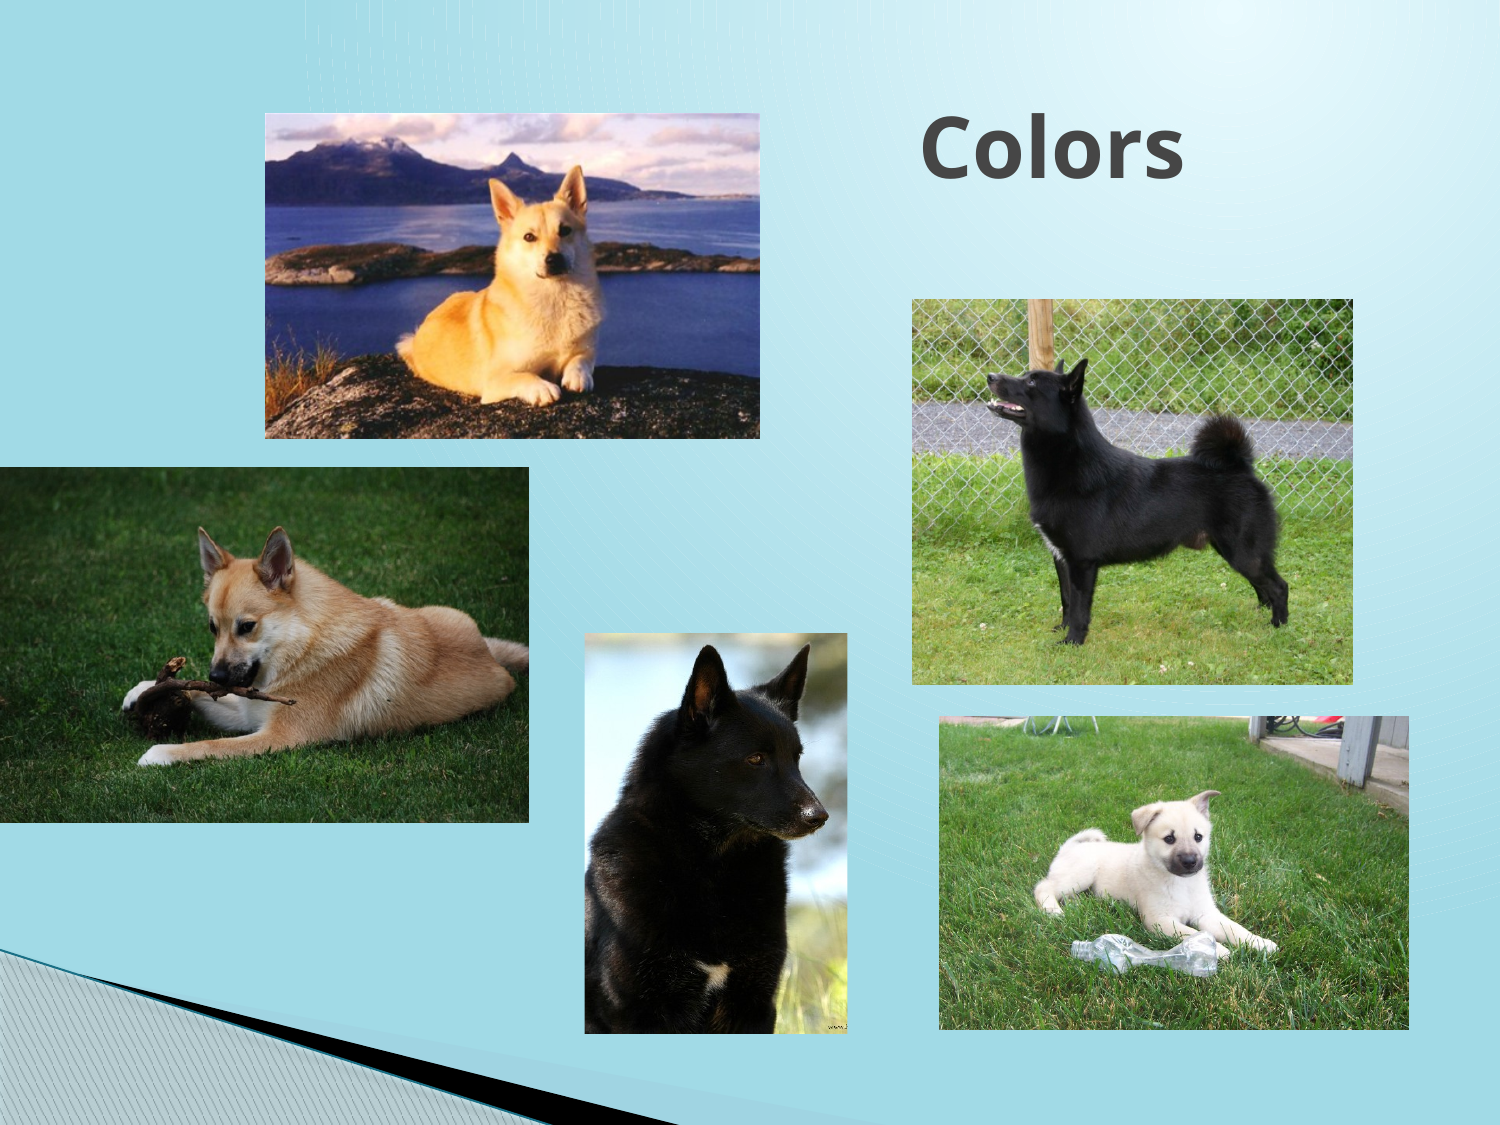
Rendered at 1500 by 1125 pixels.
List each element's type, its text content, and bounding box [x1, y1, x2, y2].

picture [0, 467, 529, 823]
picture [584, 633, 848, 1034]
title Colors [903, 78, 1365, 210]
picture [265, 113, 761, 439]
picture [938, 715, 1409, 1030]
picture [912, 299, 1353, 685]
